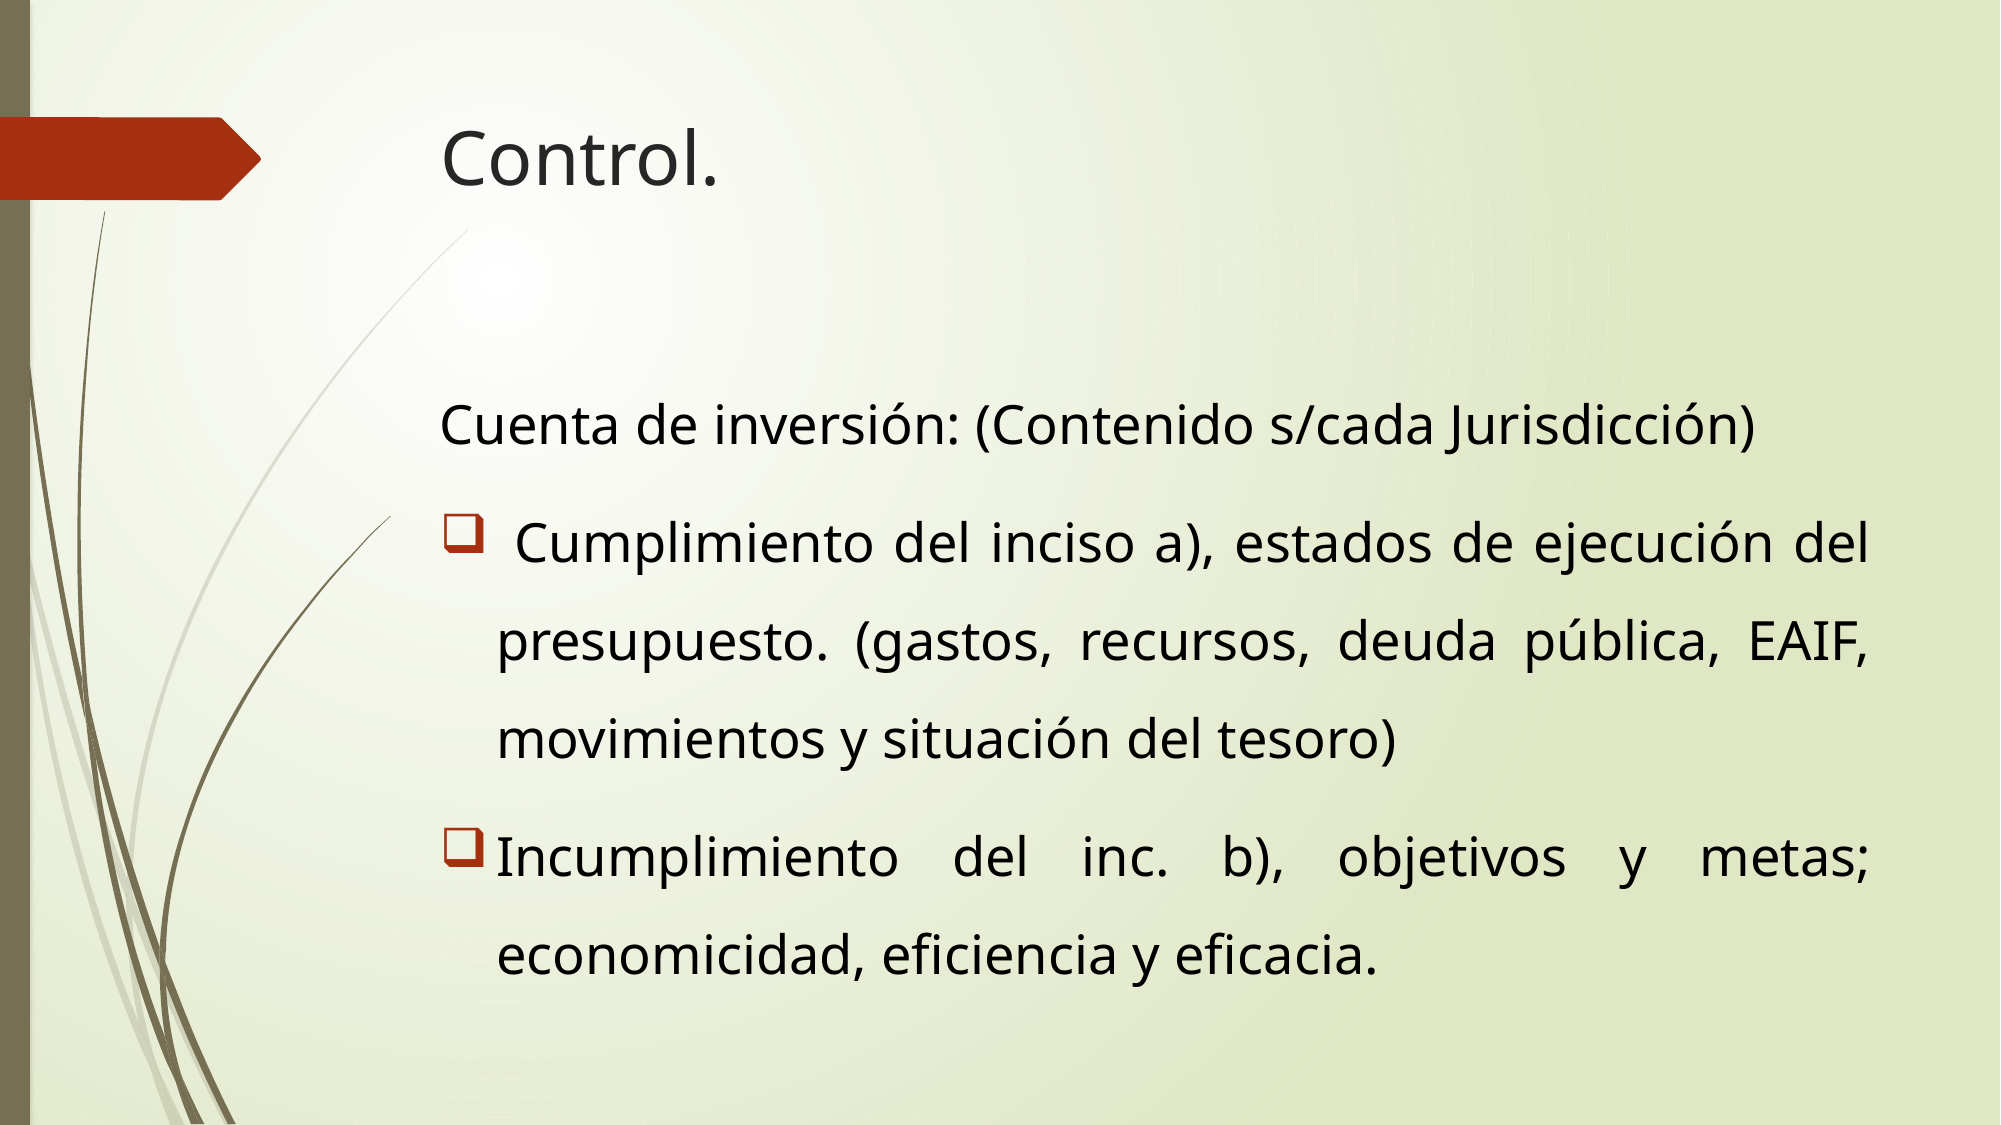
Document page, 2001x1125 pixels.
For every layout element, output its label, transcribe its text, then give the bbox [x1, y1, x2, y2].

title Control. [425, 102, 1888, 313]
list Cuenta de inversión: (Contenido s/cada Jurisdicción) Cumplimiento del inciso a), estados de ejecución del presupuesto. (gastos, recursos, deuda pública, EAIF, movimientos y situación del tesoro) Incumplimiento del inc. b), objetivos y metas; economicidad, eficiencia y eficacia. [424, 350, 1888, 1022]
